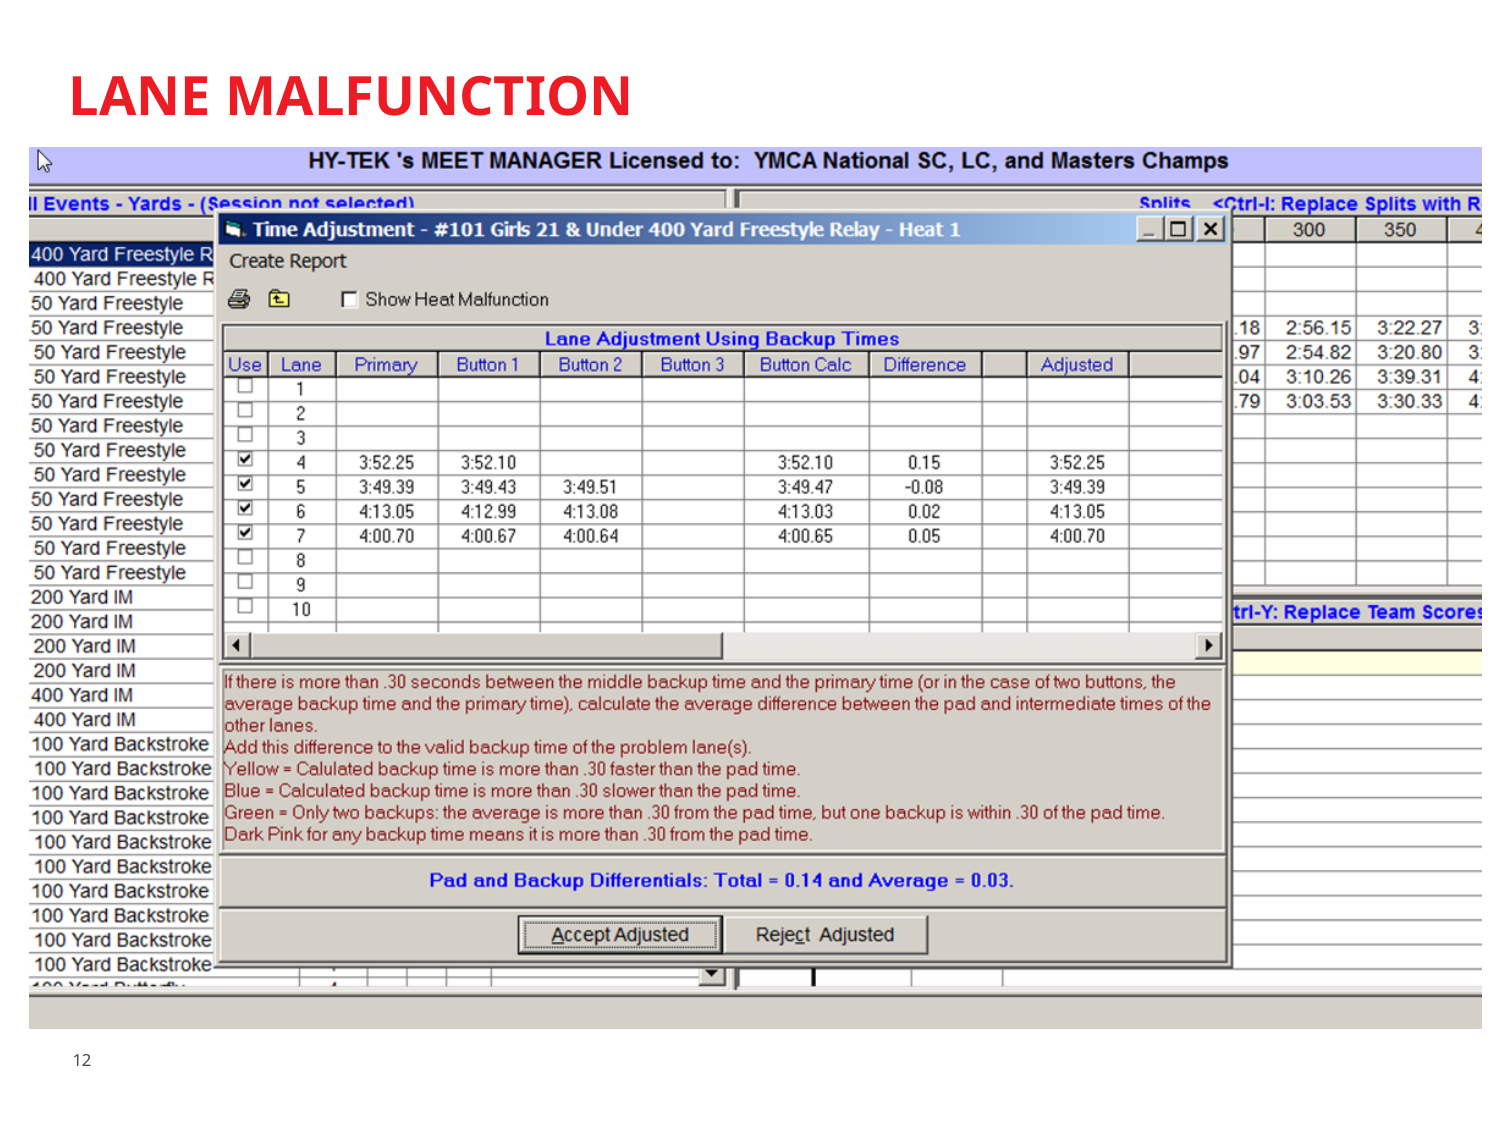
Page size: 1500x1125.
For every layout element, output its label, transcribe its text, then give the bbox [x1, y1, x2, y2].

picture [29, 147, 1482, 1030]
slide_number 12 [57, 1042, 125, 1079]
title Lane Malfunction [53, 53, 1428, 145]
